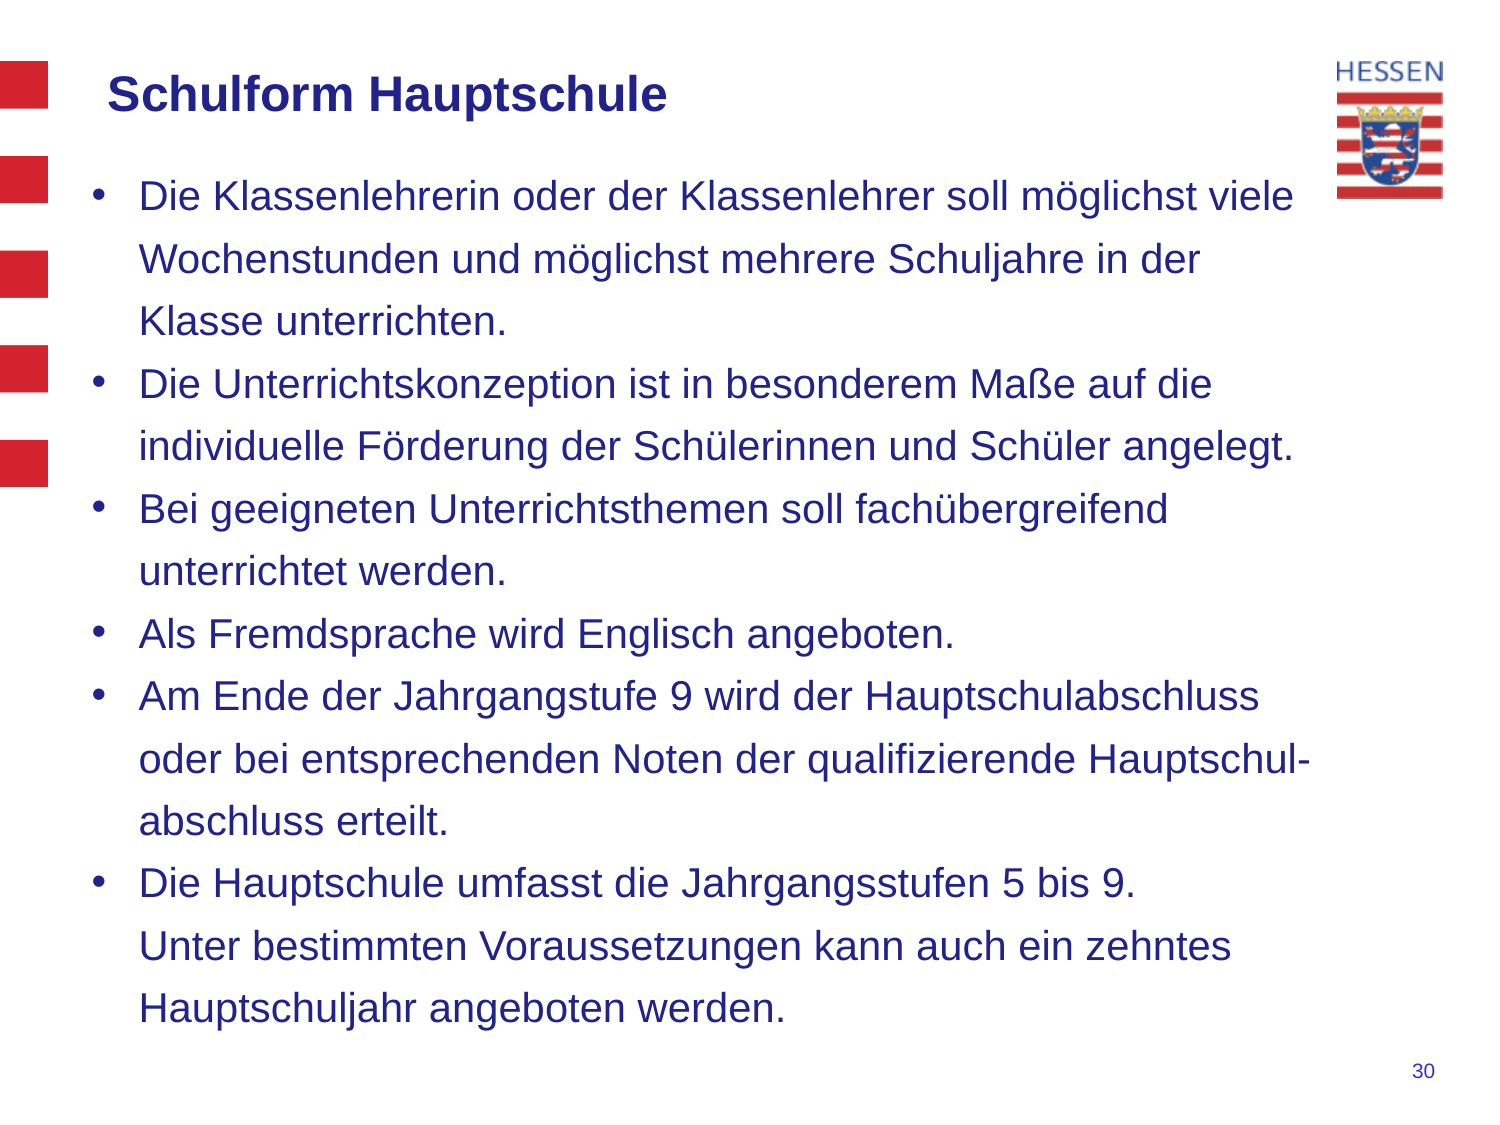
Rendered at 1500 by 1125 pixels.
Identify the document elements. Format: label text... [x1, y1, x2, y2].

picture [0, 61, 48, 487]
picture [1352, 61, 1443, 199]
list Die Klassenlehrerin oder der Klassenlehrer soll möglichst viele Wochenstunden und möglichst mehrere Schuljahre in der Klasse unterrichten. Die Unterrichtskonzeption ist in besonderem Maße auf die individuelle Förderung der Schülerinnen und Schüler angelegt. Bei geeigneten Unterrichtsthemen soll fachübergreifend unterrichtet werden. Als Fremdsprache wird Englisch angeboten. Am Ende der Jahrgangstufe 9 wird der Hauptschulabschluss oder bei entsprechenden Noten der qualifizierende Hauptschul-abschluss erteilt. Die Hauptschule umfasst die Jahrgangsstufen 5 bis 9. Unter bestimmten Voraussetzungen kann auch ein zehntes Hauptschuljahr angeboten werden. [76, 149, 1352, 941]
text_box Schulform Hauptschule [93, 54, 1369, 161]
